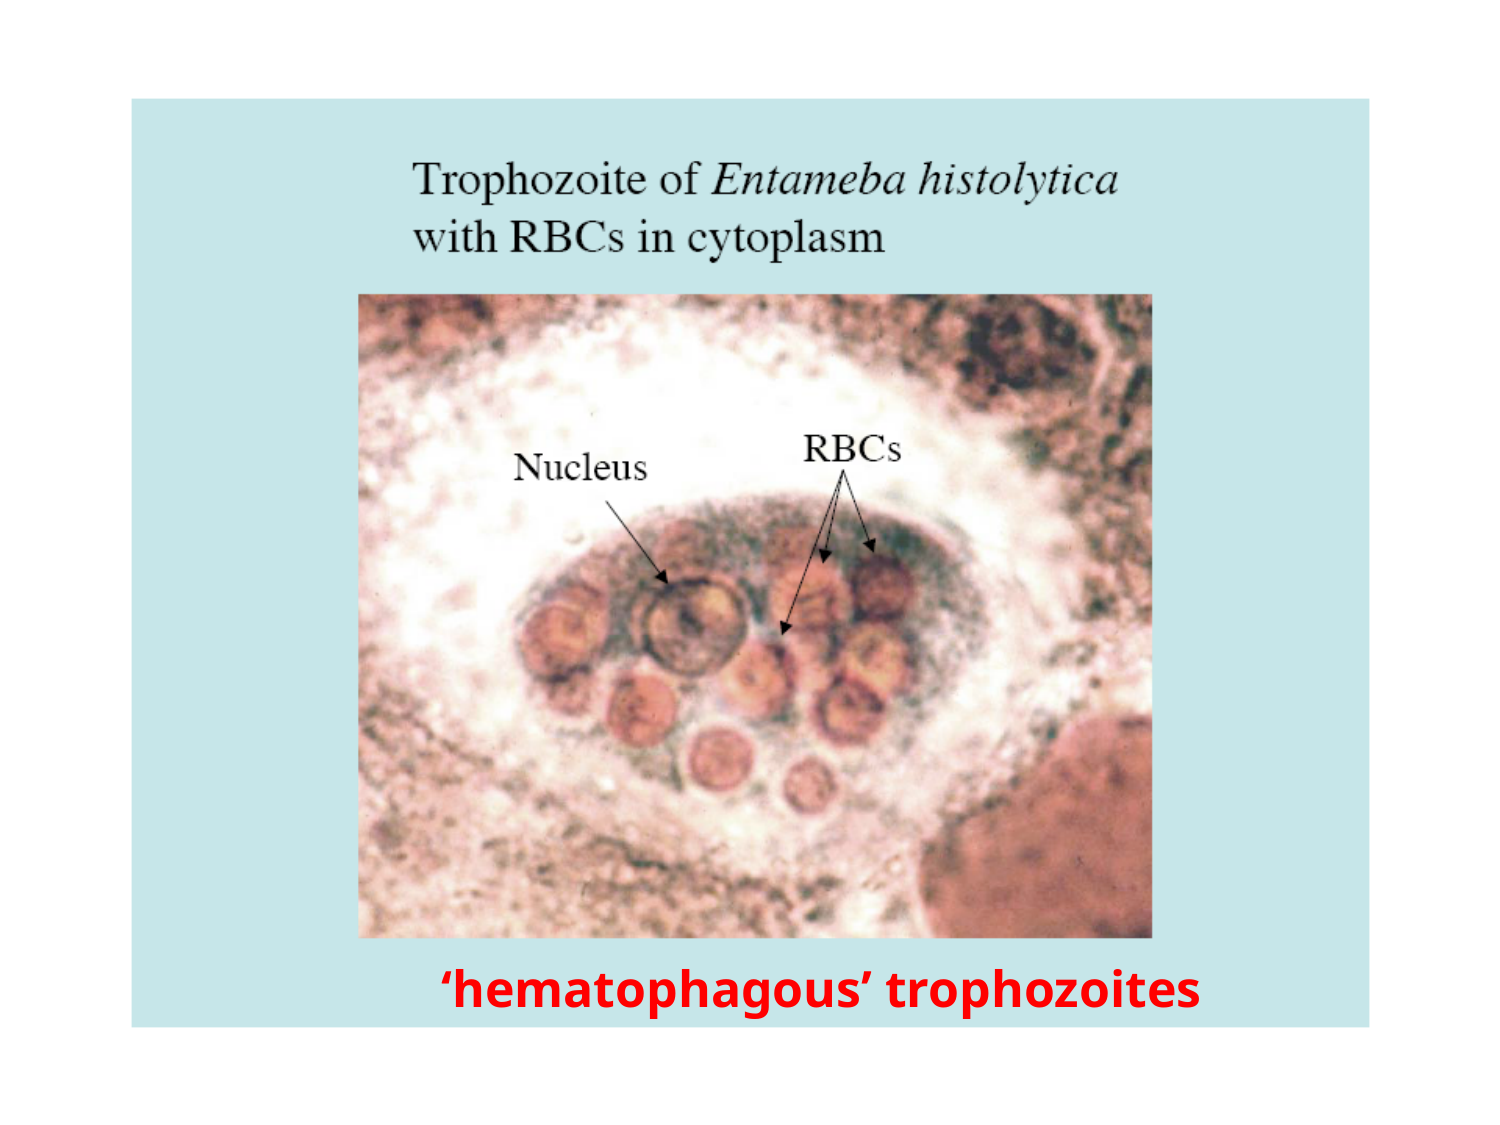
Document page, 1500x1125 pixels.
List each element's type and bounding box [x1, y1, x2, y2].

picture [70, 37, 1430, 1087]
